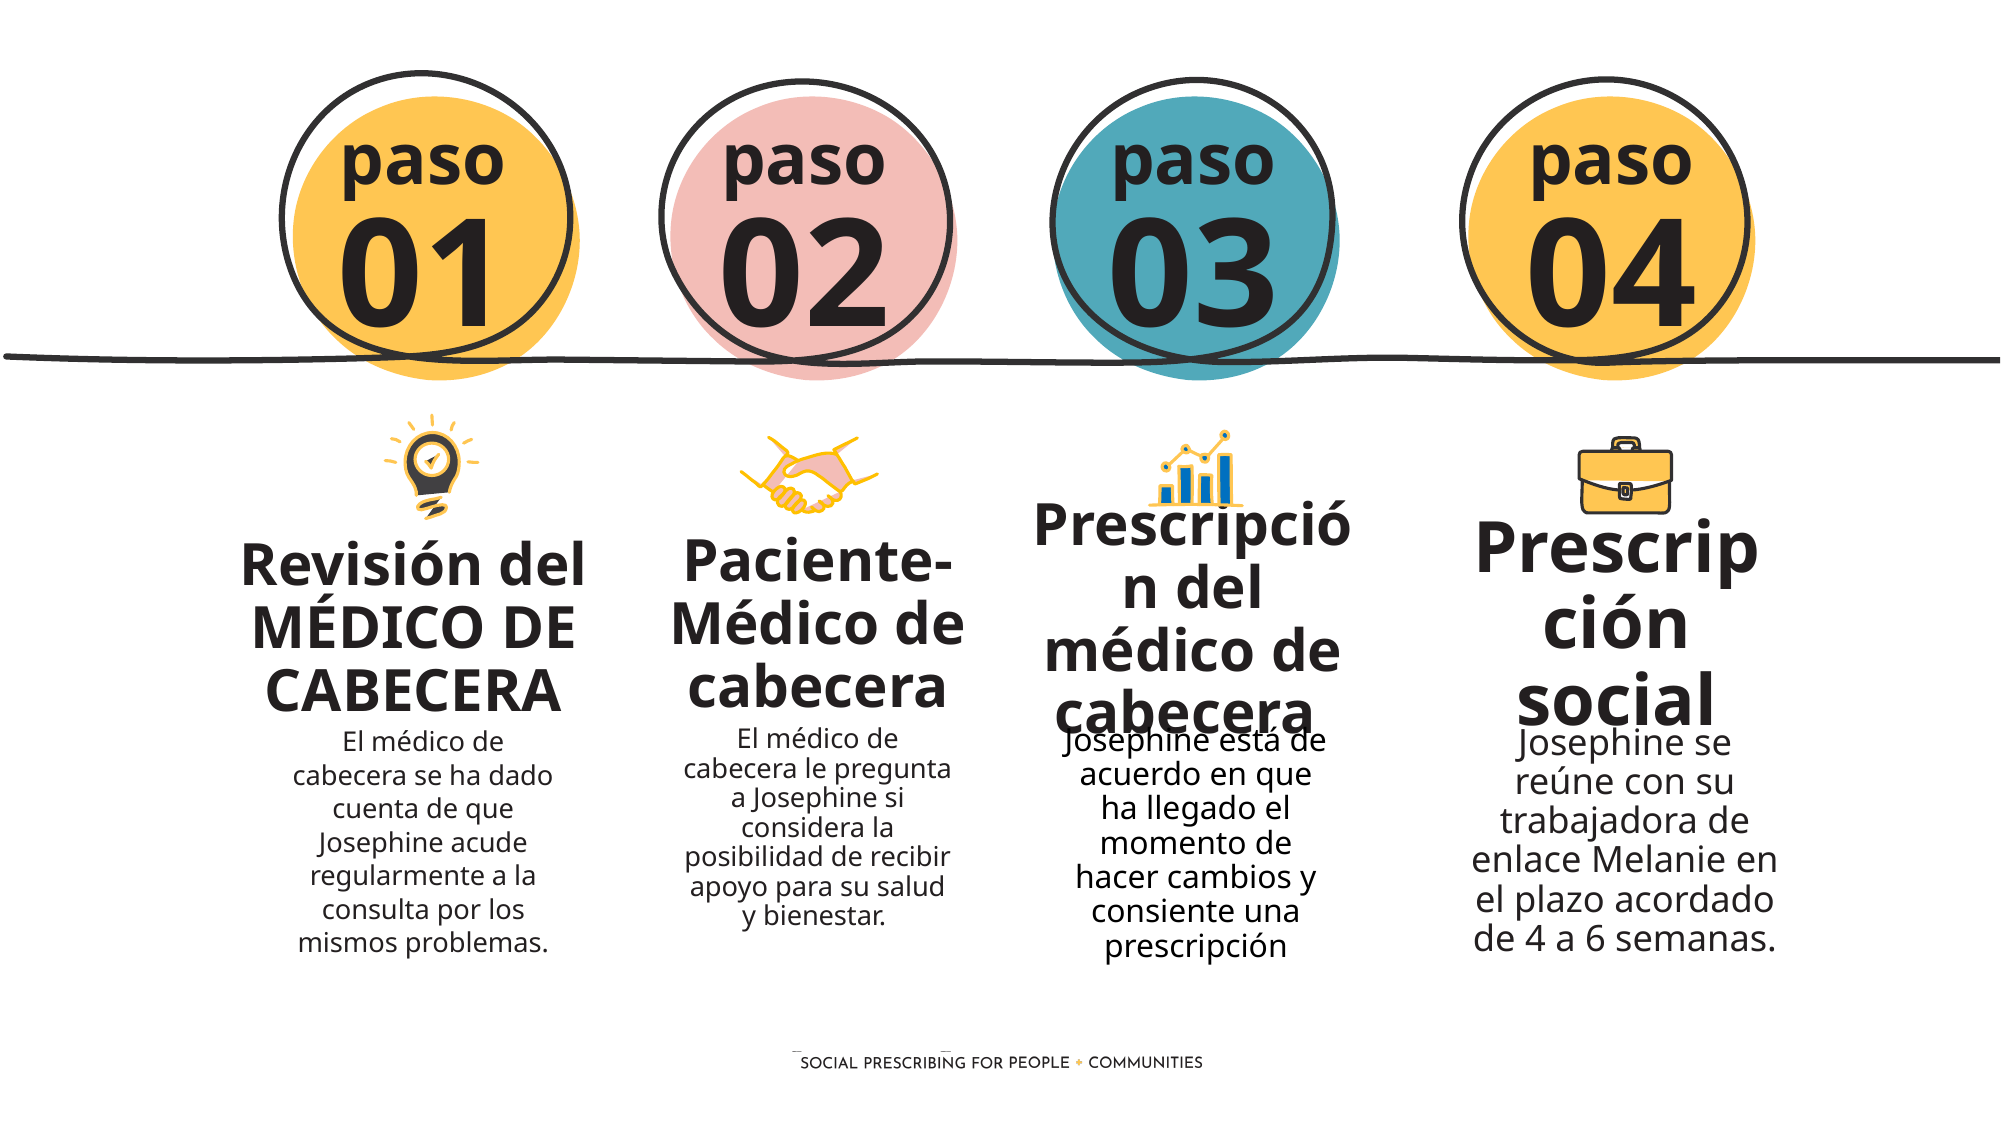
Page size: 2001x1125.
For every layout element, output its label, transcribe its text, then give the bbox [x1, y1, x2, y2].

list Josephine se reúne con su trabajadora de enlace Melanie en el plazo acordado de 4 a 6 semanas. [1455, 716, 1795, 973]
picture [792, 1051, 1208, 1074]
list Prescripción del médico de cabecera [1017, 564, 1369, 677]
list Prescripción social [1456, 569, 1778, 683]
list paso [1469, 132, 1754, 191]
list El médico de cabecera se ha dado cuenta de que Josephine acude regularmente a la consulta por los mismos problemas. [273, 717, 574, 974]
list 02 [662, 195, 947, 361]
text_box [1579, 437, 1672, 514]
text_box [405, 432, 460, 496]
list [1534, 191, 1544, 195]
list 04 [1469, 195, 1754, 361]
list paso [1052, 132, 1336, 191]
list Revisión del MÉDICO DE CABECERA [188, 573, 639, 686]
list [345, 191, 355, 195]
list paso [281, 132, 565, 191]
list paso [662, 132, 947, 191]
list El médico de cabecera le pregunta a Josephine si considera la posibilidad de recibir apoyo para su salud y bienestar. [666, 717, 969, 974]
list Josephine está de acuerdo en que ha llegado el momento de hacer cambios y consiente una prescripción [1043, 716, 1349, 973]
text_box [417, 497, 447, 519]
text_box [1162, 431, 1229, 472]
list 03 [1052, 195, 1336, 361]
list 01 [281, 195, 565, 361]
list Paciente-Médico de cabecera [635, 569, 1000, 683]
text_box [1149, 454, 1243, 506]
text_box [741, 437, 878, 513]
